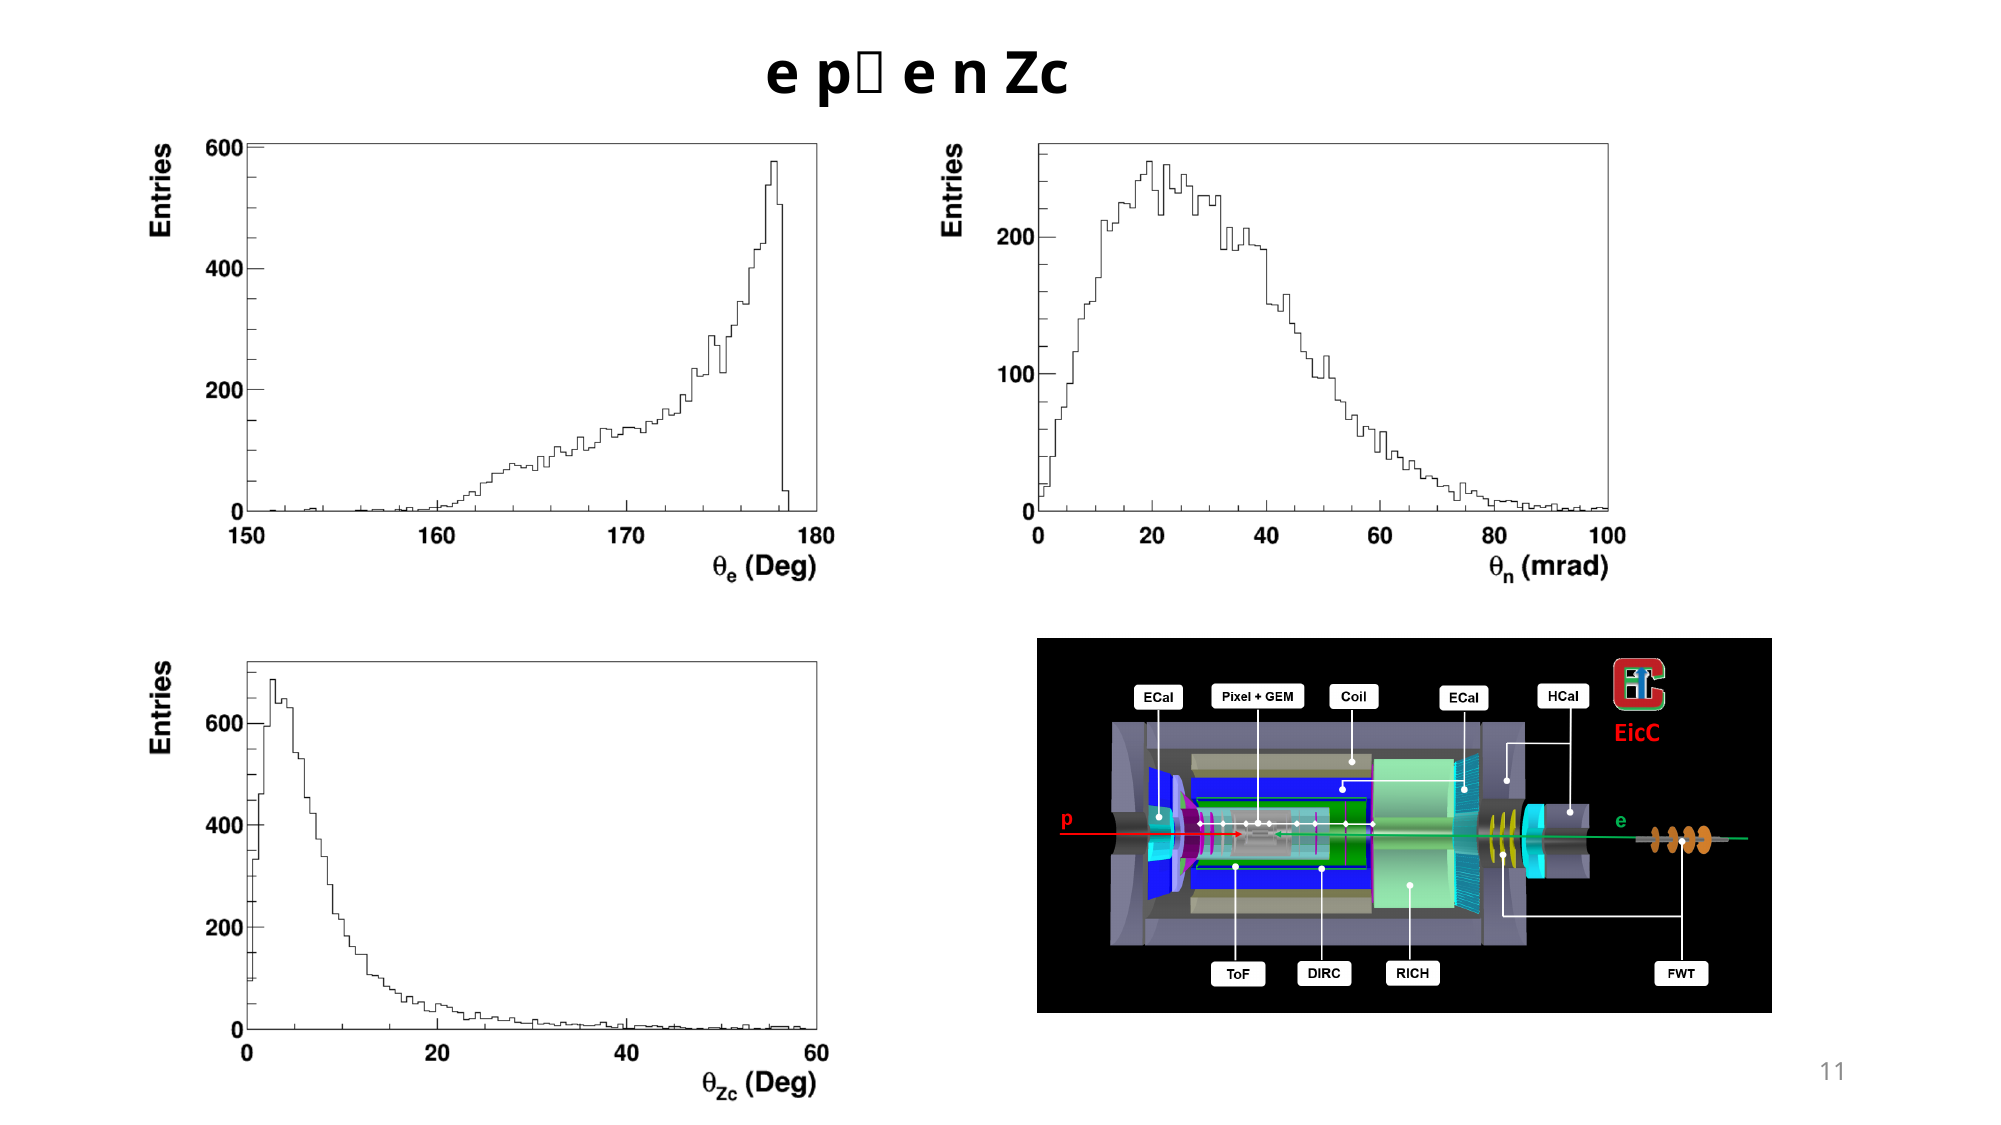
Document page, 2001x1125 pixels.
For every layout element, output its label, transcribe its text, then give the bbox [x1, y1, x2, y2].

text_box e p e n Zc [750, 28, 1085, 113]
picture [140, 125, 1775, 1107]
slide_number 11 [1637, 1042, 1863, 1103]
